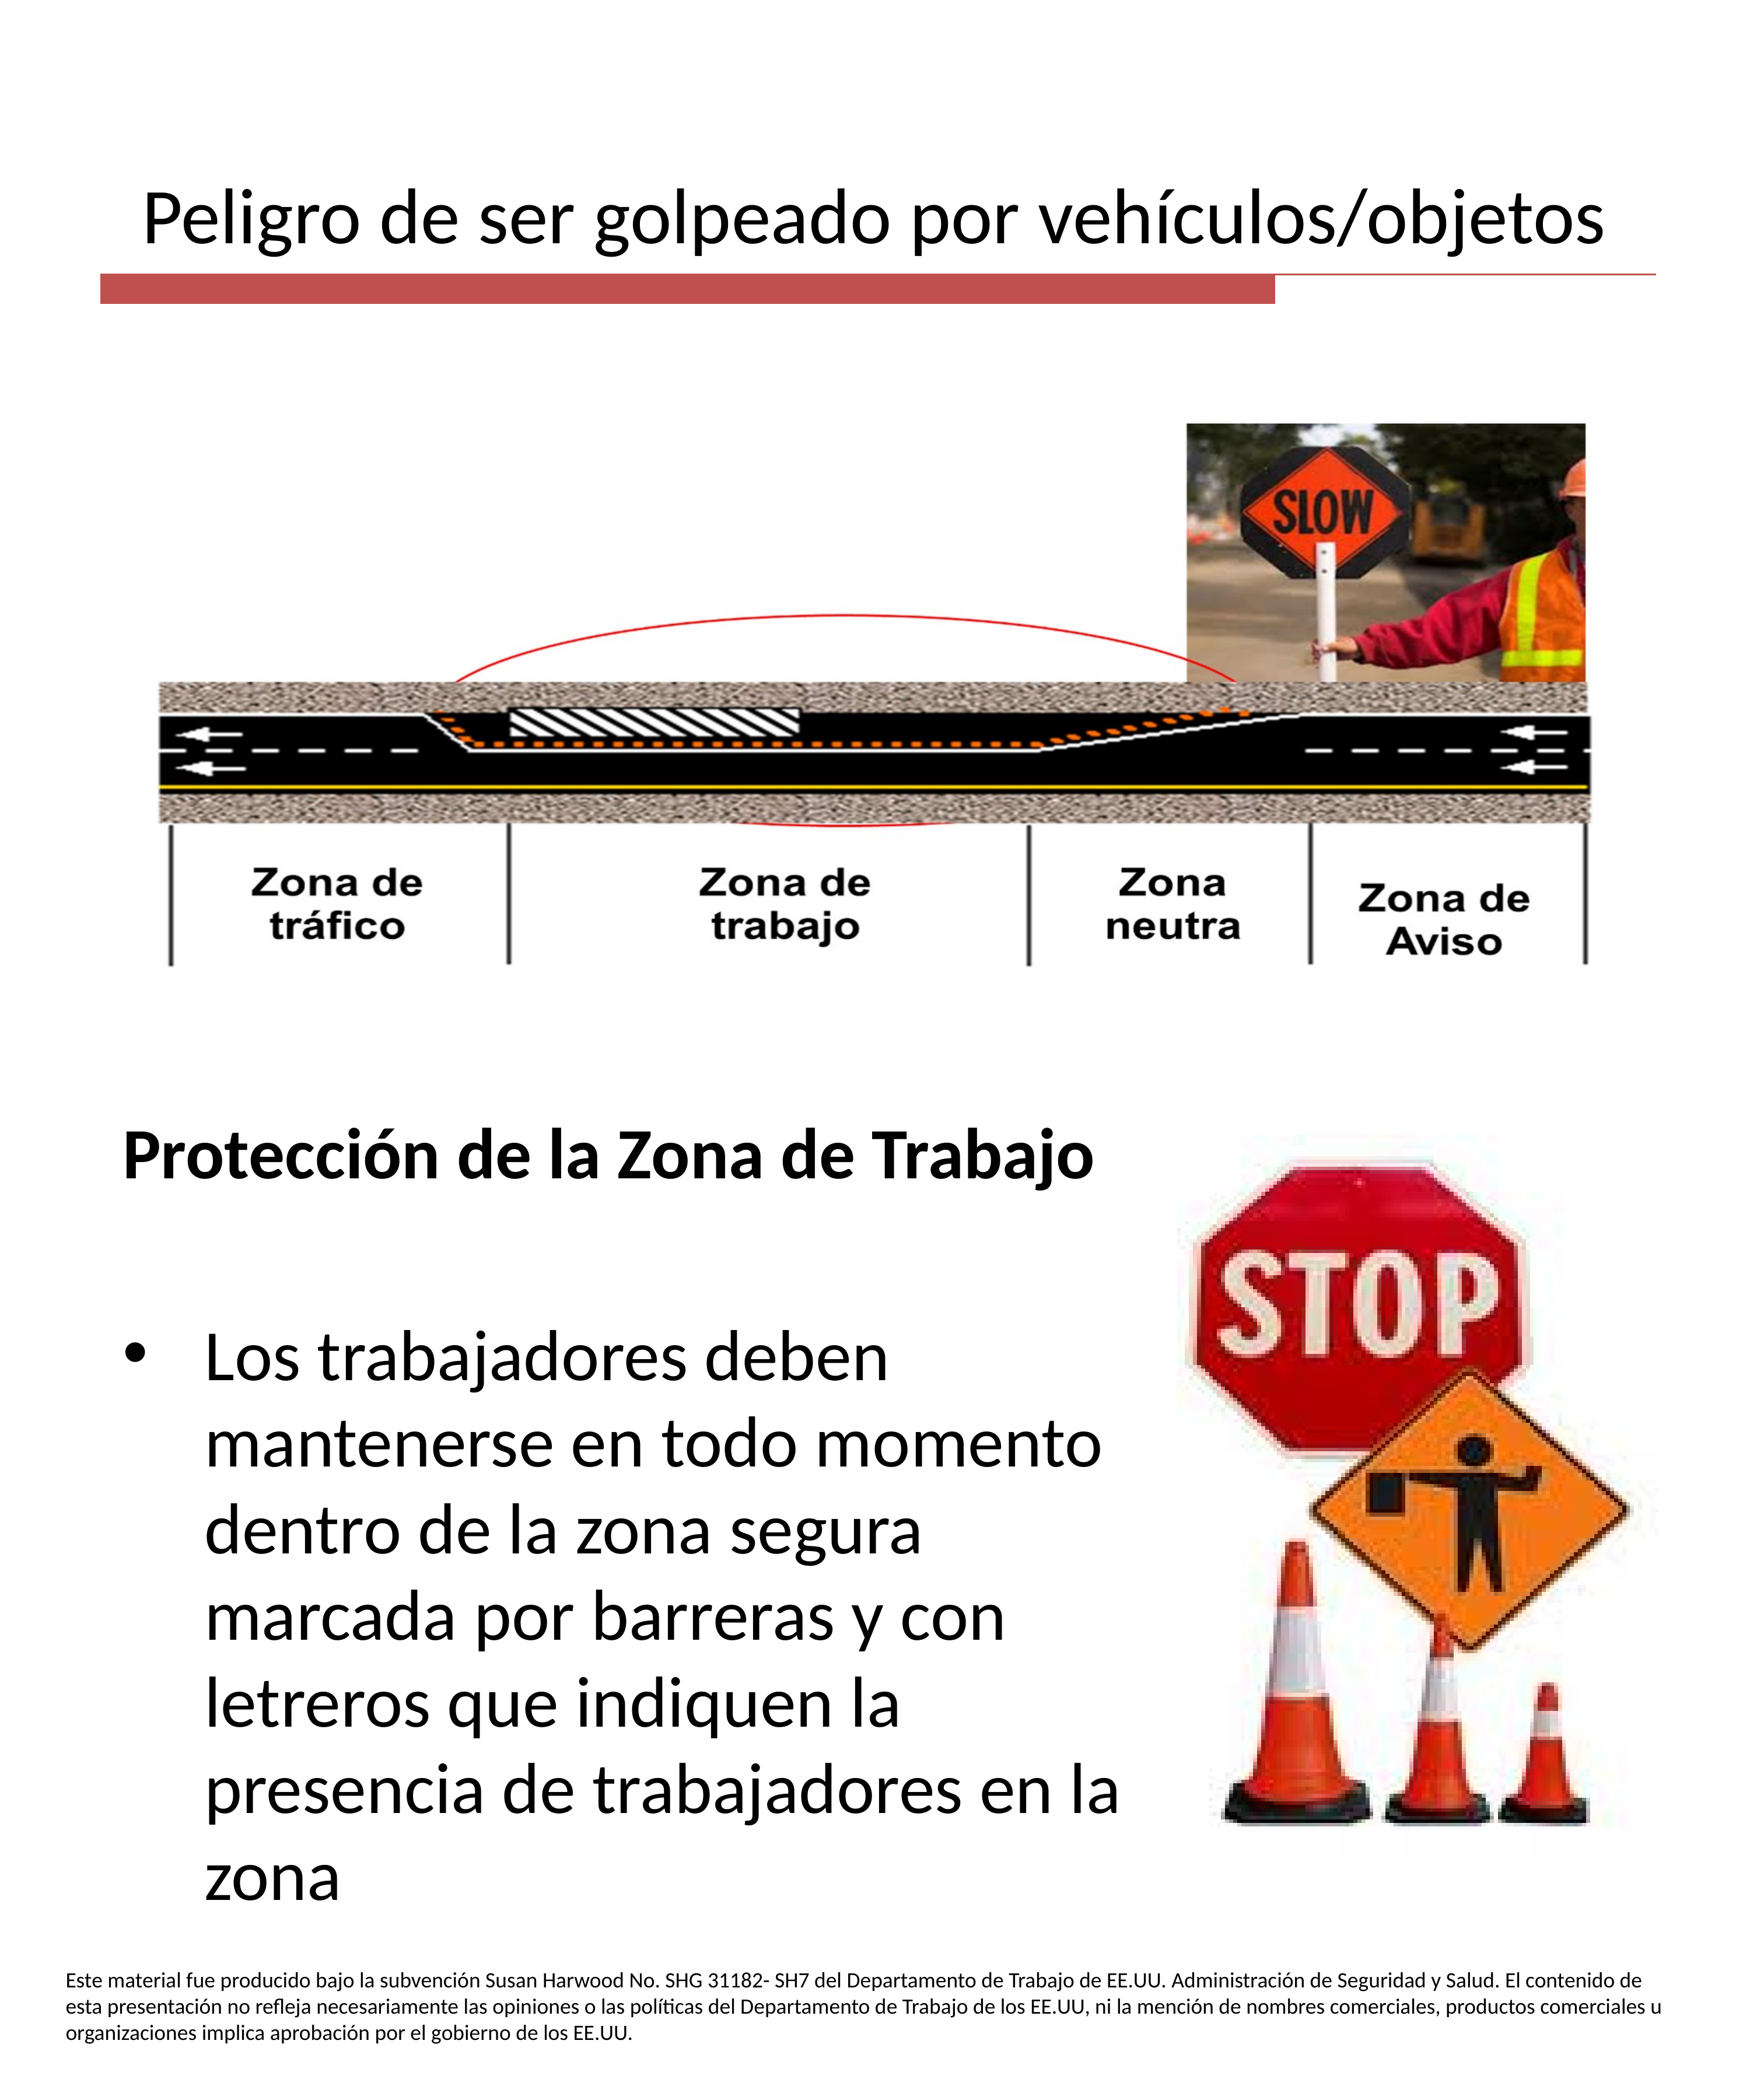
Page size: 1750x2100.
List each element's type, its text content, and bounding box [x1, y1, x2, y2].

picture [156, 424, 1601, 987]
text_box Este material fue producido bajo la subvención Susan Harwood No. SHG 31182- SH7 del Departamento de Trabajo de EE.UU. Administración de Seguridad y Salud. El contenido de esta presentación no refleja necesariamente las opiniones o las políticas del Departamento de Trabajo de los EE.UU, ni la mención de nombres comerciales, productos comerciales u organizaciones implica aprobación por el gobierno de los EE.UU. [57, 1961, 1692, 2076]
list Protección de la Zona de Trabajo Los trabajadores deben mantenerse en todo momento dentro de la zona segura marcada por barreras y con letreros que indiquen la presencia de trabajadores en la zona [100, 1095, 1152, 1933]
picture [1177, 1135, 1658, 1856]
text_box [100, 274, 1657, 304]
title Peligro de ser golpeado por vehículos/objetos [88, 84, 1662, 435]
